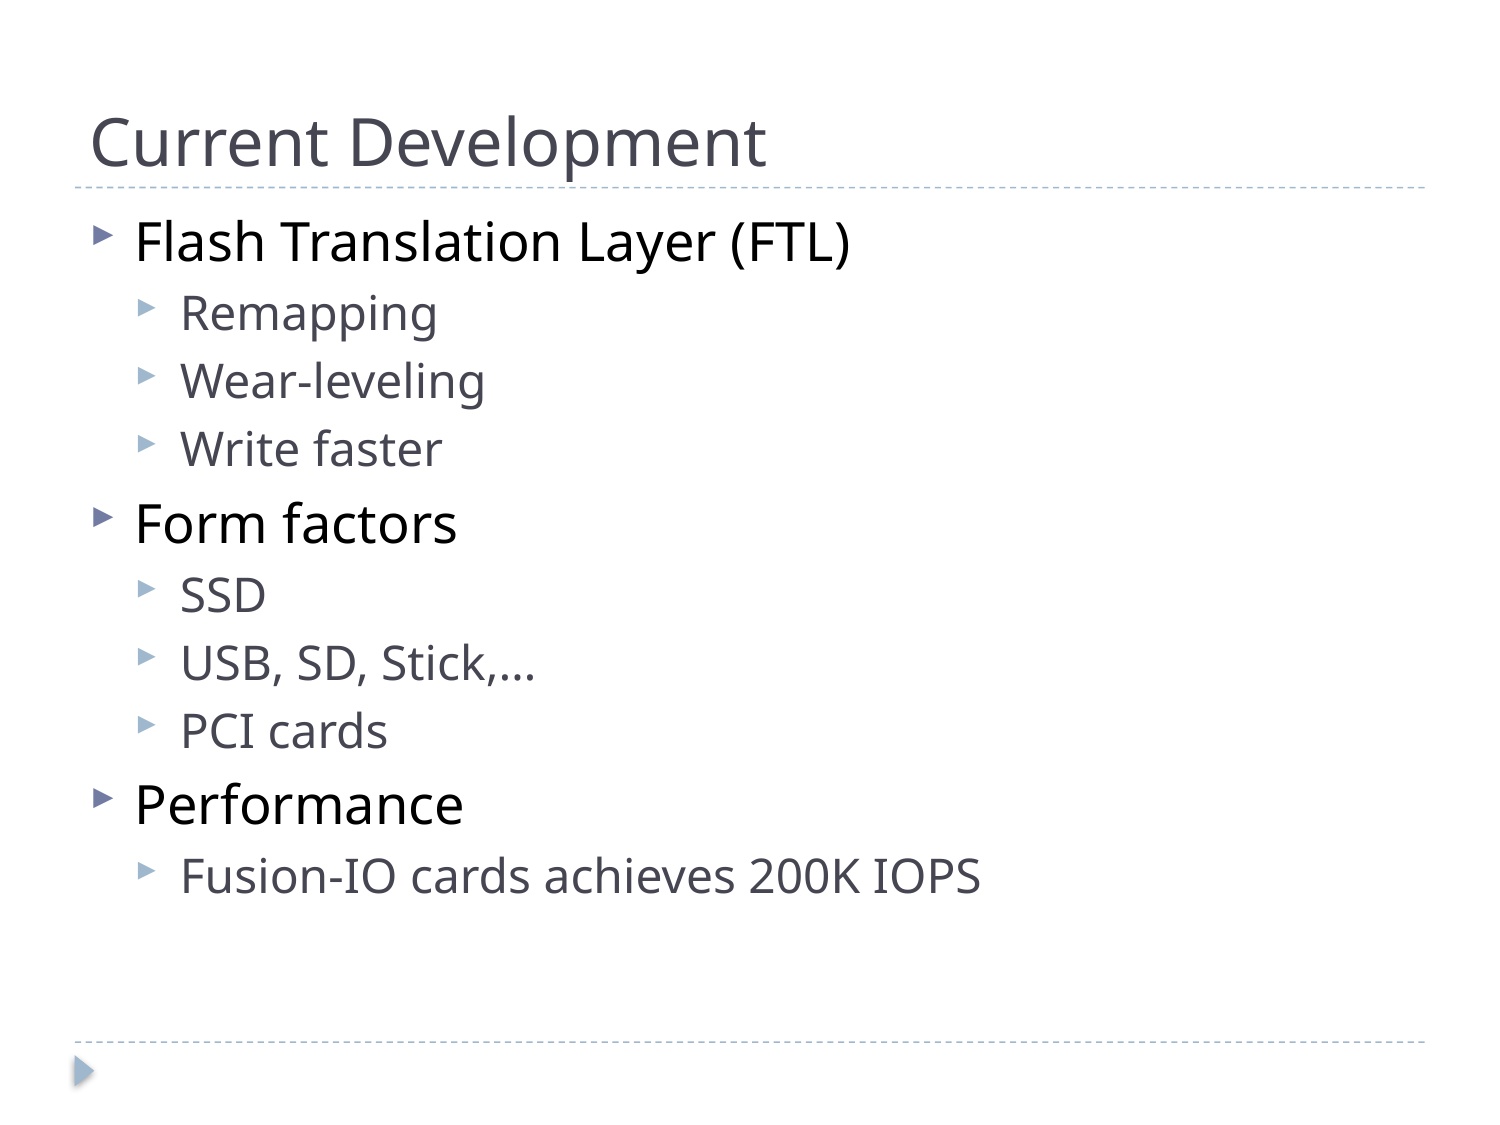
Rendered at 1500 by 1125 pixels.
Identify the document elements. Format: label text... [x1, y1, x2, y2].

title Current Development [75, 37, 1425, 188]
list Flash Translation Layer (FTL) Remapping Wear-leveling Write faster Form factors SSD USB, SD, Stick,… PCI cards Performance Fusion-IO cards achieves 200K IOPS [75, 200, 1425, 1010]
